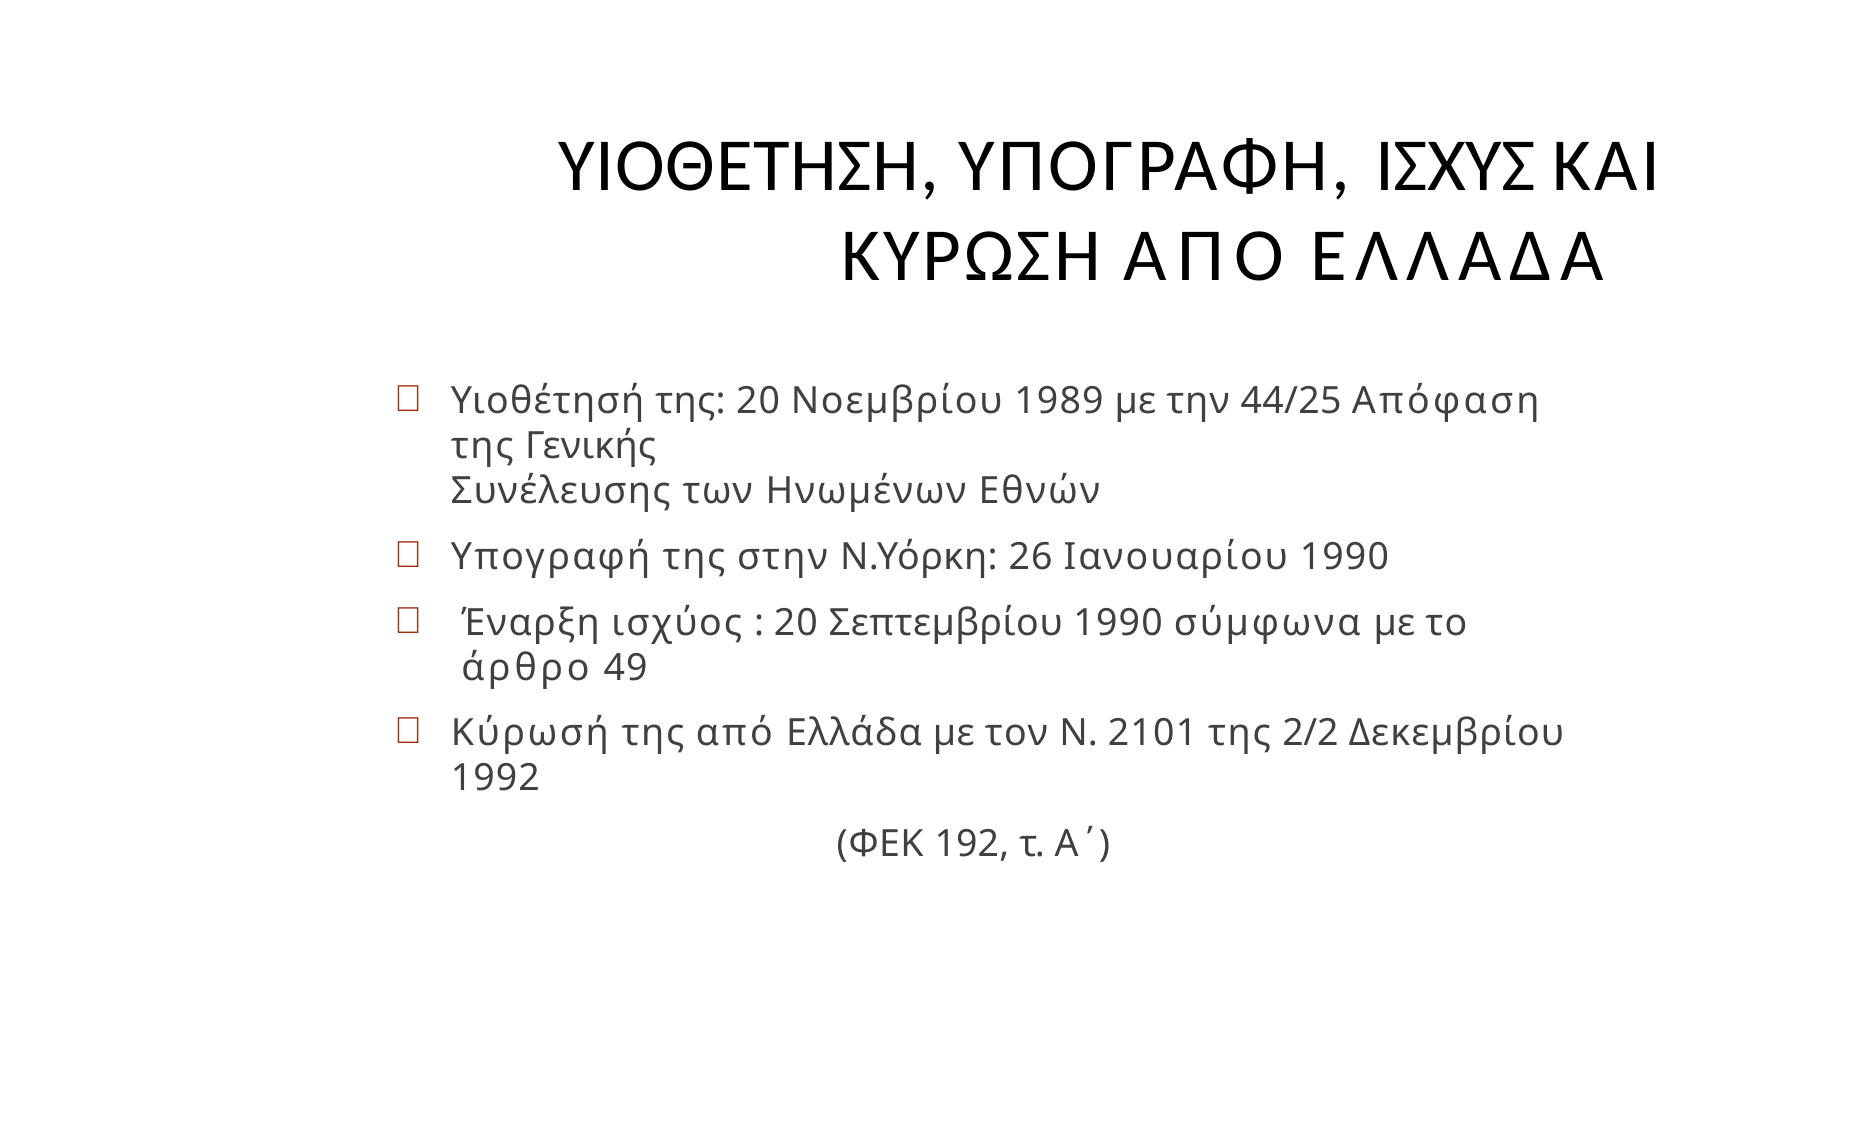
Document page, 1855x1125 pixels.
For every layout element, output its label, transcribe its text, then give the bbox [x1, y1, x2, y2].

title ΥΙΟΘΕΤΗΣΗ, ΥΠΟΓΡΑΦΗ, ΙΣΧΥΣ ΚΑΙ ΚΥΡΩΣΗ ΑΠΟ ΕΛΛΑΔΑ [92, 42, 1762, 300]
text_box Υιοθέτησή της: 20 Νοεμβρίου 1989 με την 44/25 Απόφαση της Γενικής Συνέλευσης των Ηνωμένων Εθνών Υπογραφή της στην Ν.Υόρκη: 26 Ιανουαρίου 1990 Έναρξη ισχύος : 20 Σεπτεμβρίου 1990 σύμφωνα με το άρθρο 49 Κύρωσή της από Ελλάδα με τον Ν. 2101 της 2/2 Δεκεμβρίου 1992 (ΦΕΚ 192, τ. Α΄) [392, 373, 1596, 865]
